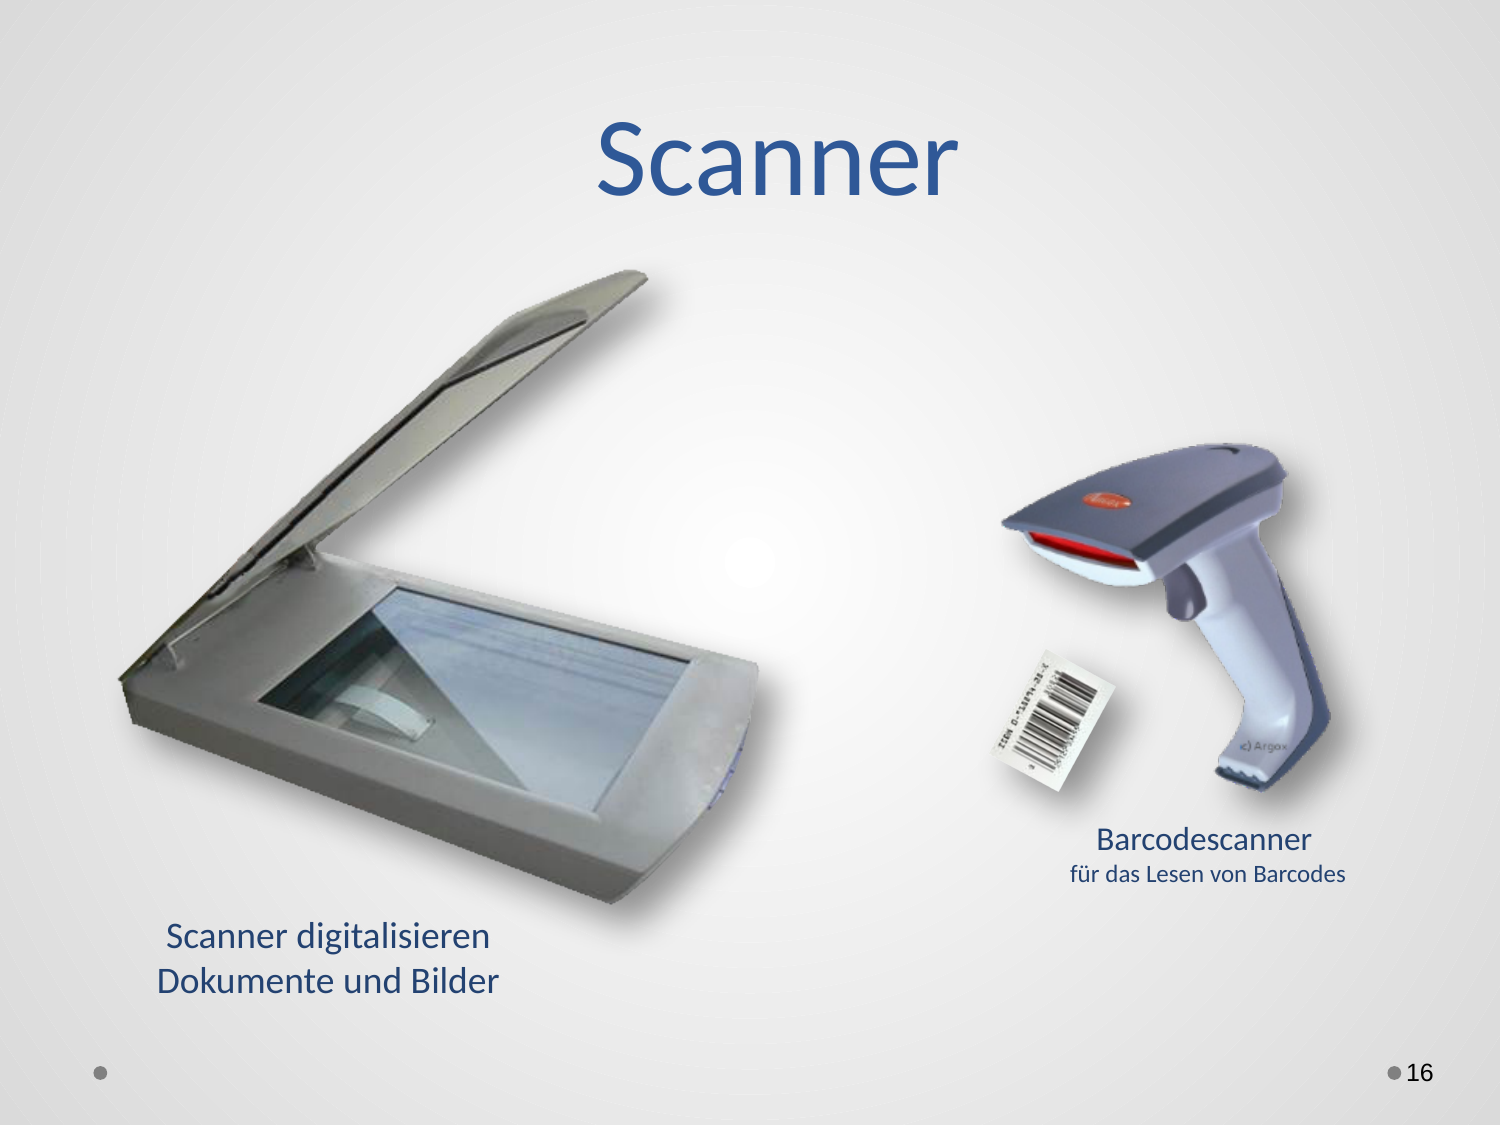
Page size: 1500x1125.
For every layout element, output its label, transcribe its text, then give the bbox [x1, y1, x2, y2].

picture [990, 420, 1337, 808]
slide_number 16 [1401, 1042, 1494, 1103]
title Scanner [75, 0, 1483, 225]
text_box Scanner digitalisieren Dokumente und Bilder [100, 930, 557, 1009]
picture [52, 256, 833, 922]
text_box Barcodescanner für das Lesen von Barcodes [1052, 809, 1365, 895]
